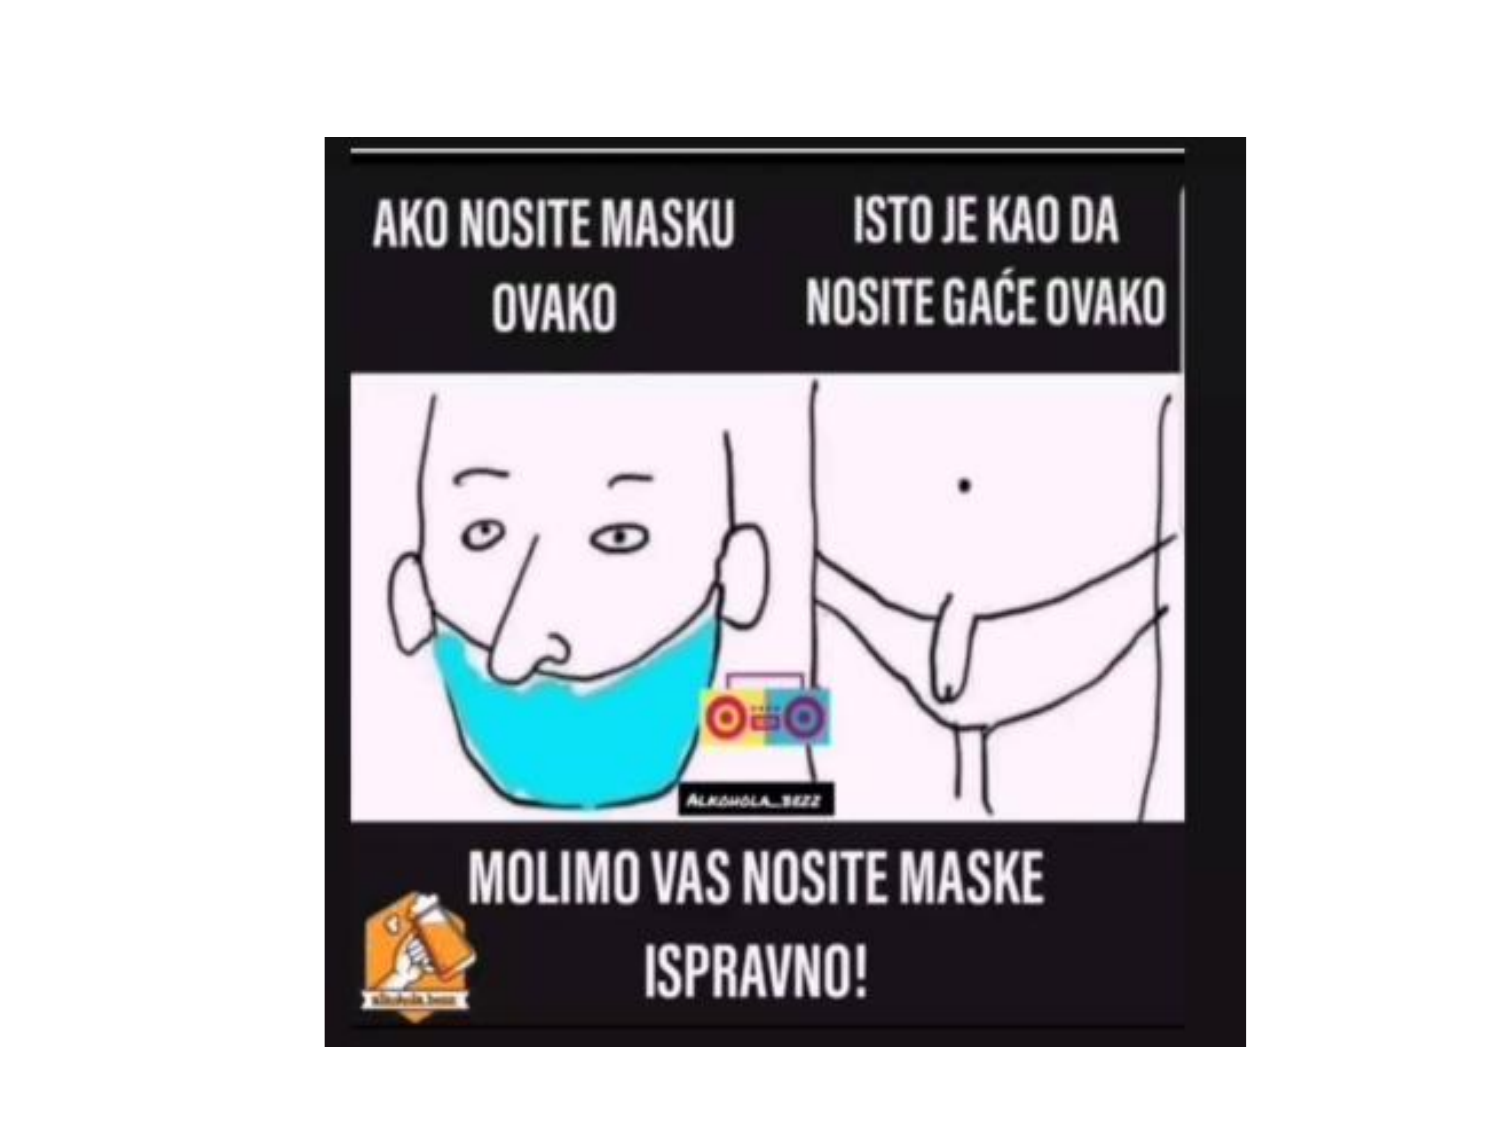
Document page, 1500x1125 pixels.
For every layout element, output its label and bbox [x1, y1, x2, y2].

list [324, 136, 1247, 1047]
